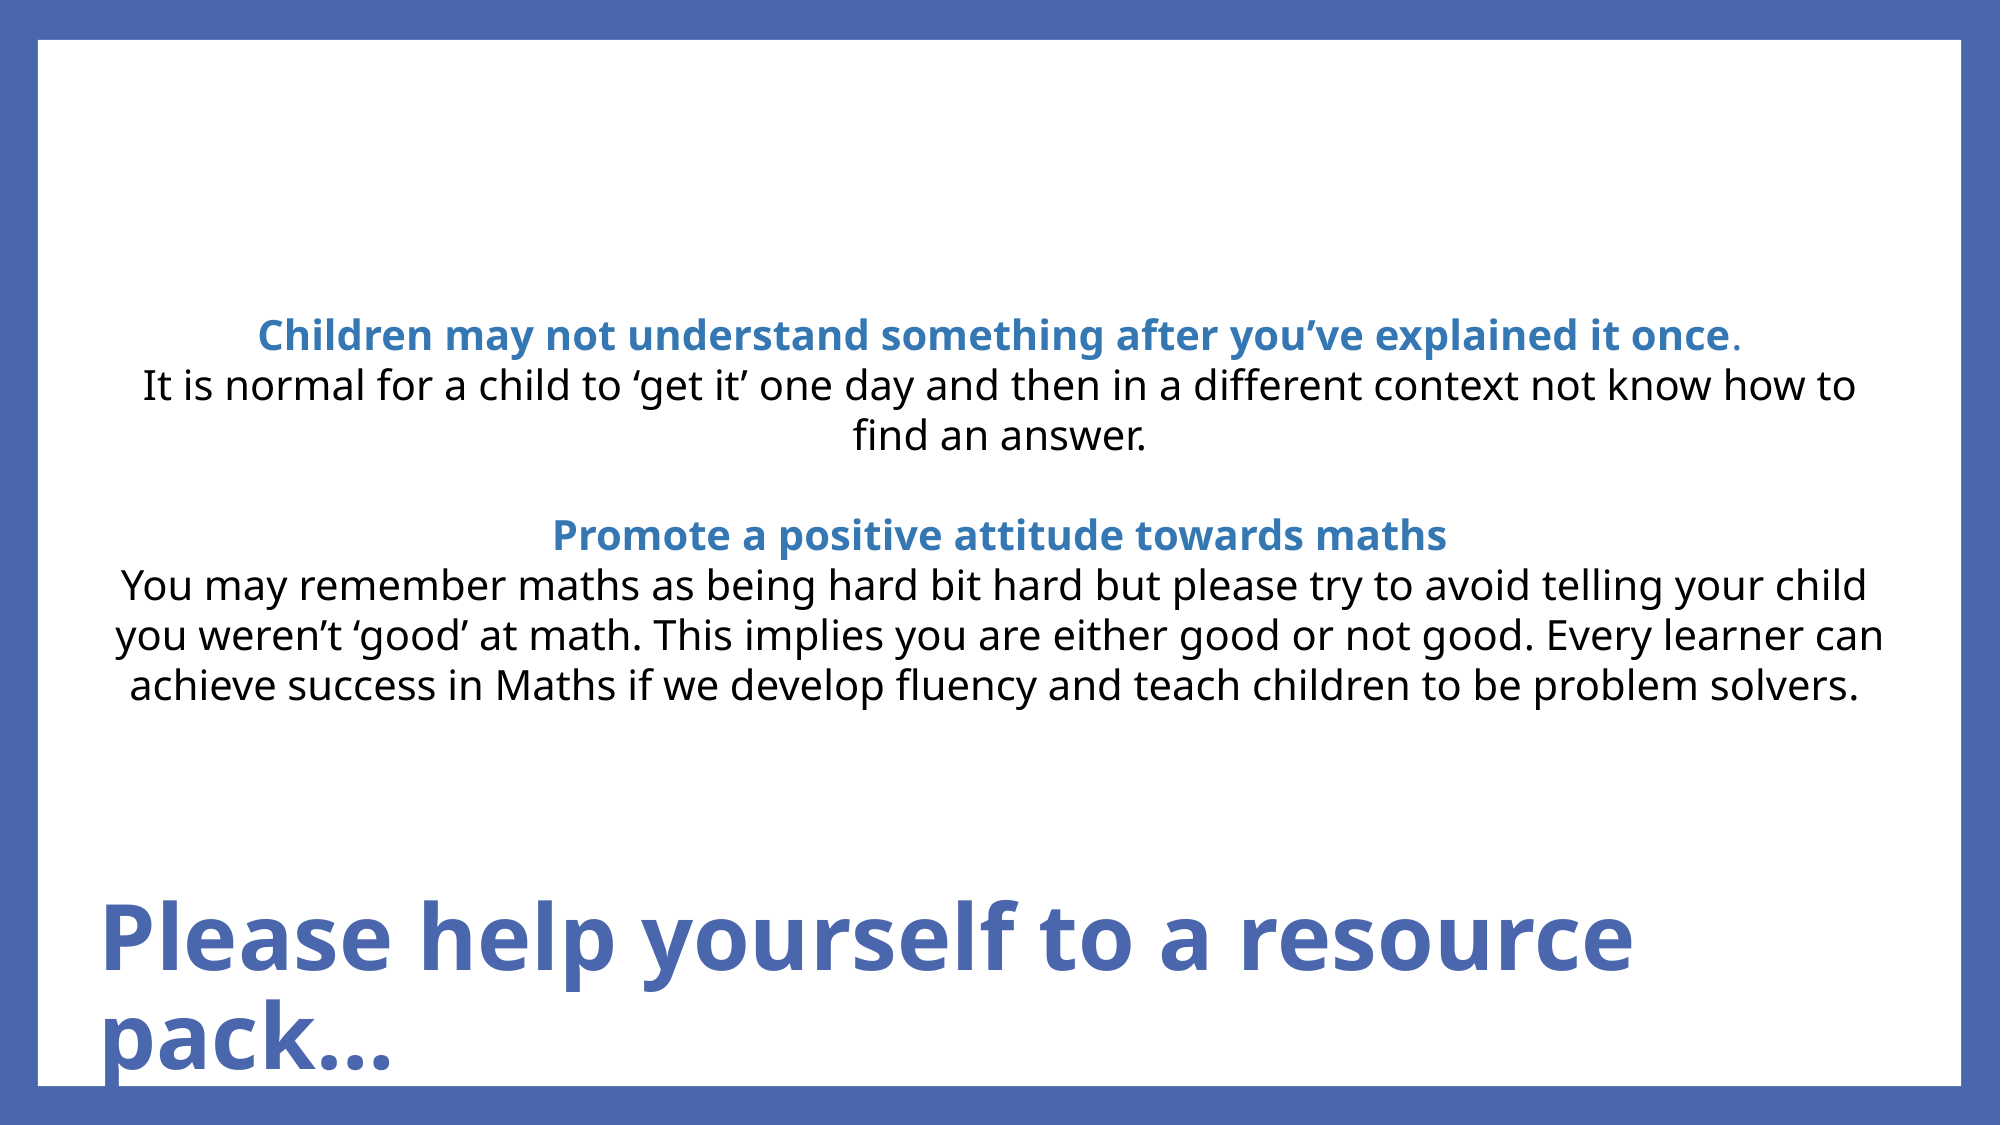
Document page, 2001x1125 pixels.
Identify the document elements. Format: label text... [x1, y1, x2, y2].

text_box Children may not understand something after you’ve explained it once. It is normal for a child to ‘get it’ one day and then in a different context not know how to find an answer. Promote a positive attitude towards maths You may remember maths as being hard bit hard but please try to avoid telling your child you weren’t ‘good’ at math. This implies you are either good or not good. Every learner can achieve success in Maths if we develop fluency and teach children to be problem solvers. [99, 301, 1900, 807]
title Please help yourself to a resource pack… [83, 878, 1917, 1102]
